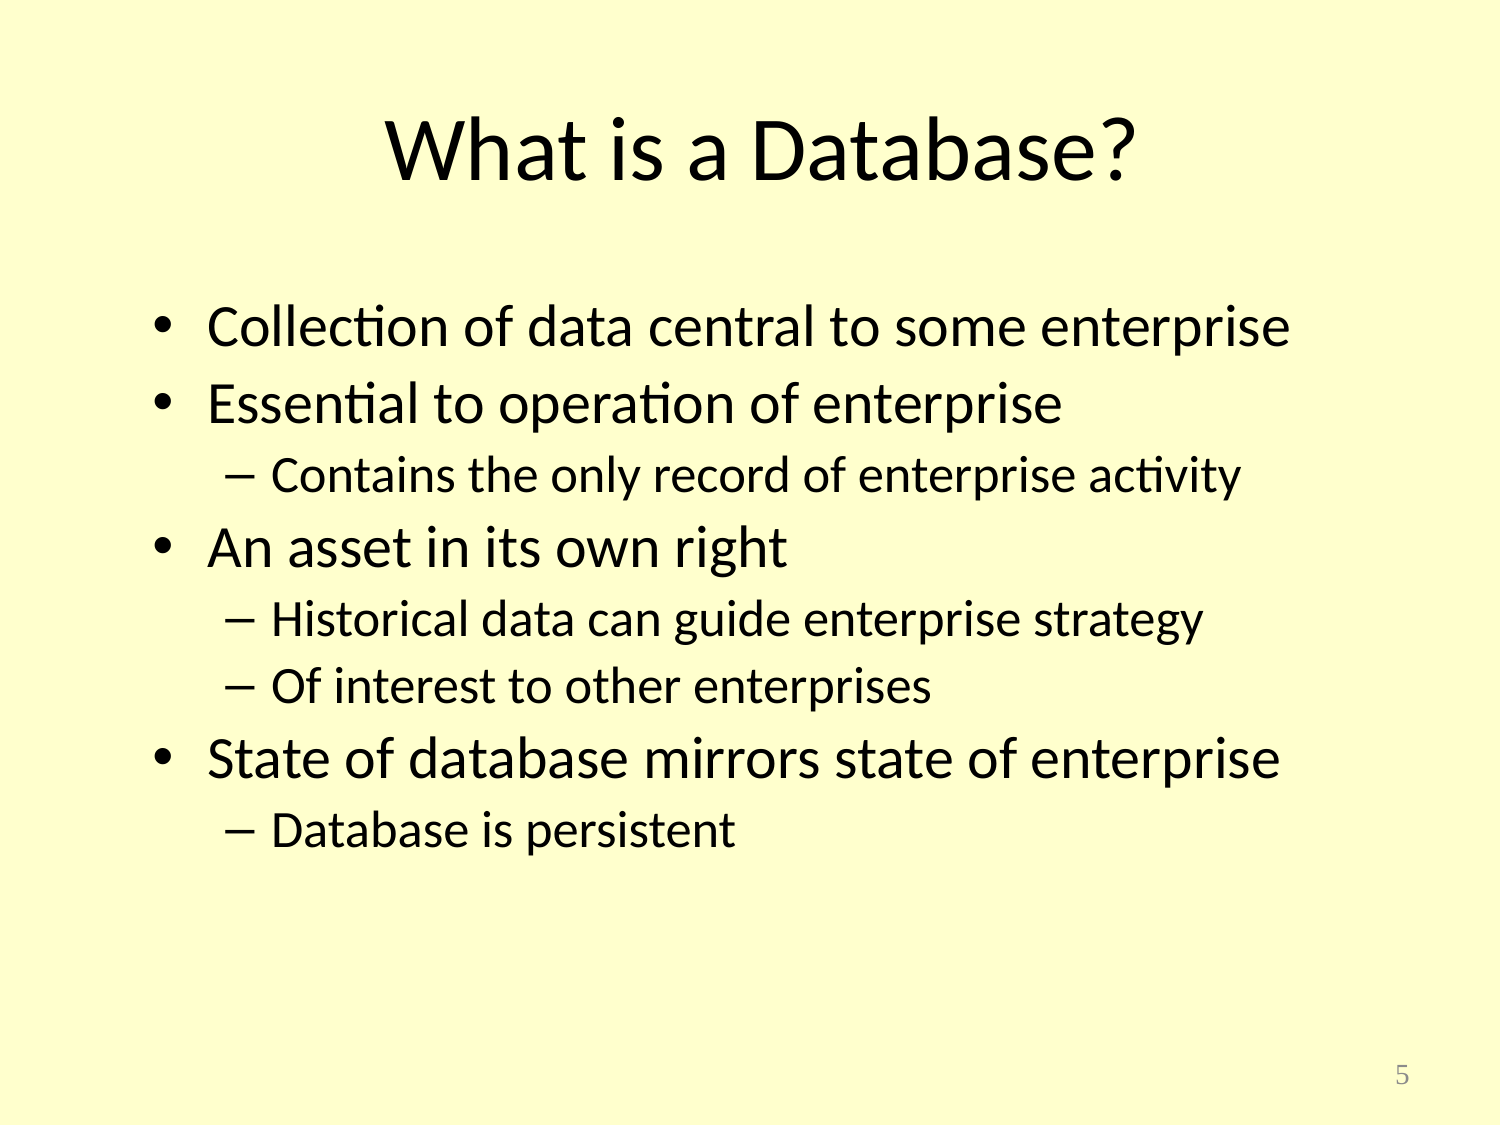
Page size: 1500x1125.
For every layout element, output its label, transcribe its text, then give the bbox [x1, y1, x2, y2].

title What is a Database? [125, 50, 1400, 238]
slide_number 5 [1074, 1042, 1425, 1103]
list Collection of data central to some enterprise Essential to operation of enterprise Contains the only record of enterprise activity An asset in its own right Historical data can guide enterprise strategy Of interest to other enterprises State of database mirrors state of enterprise Database is persistent [137, 287, 1413, 875]
